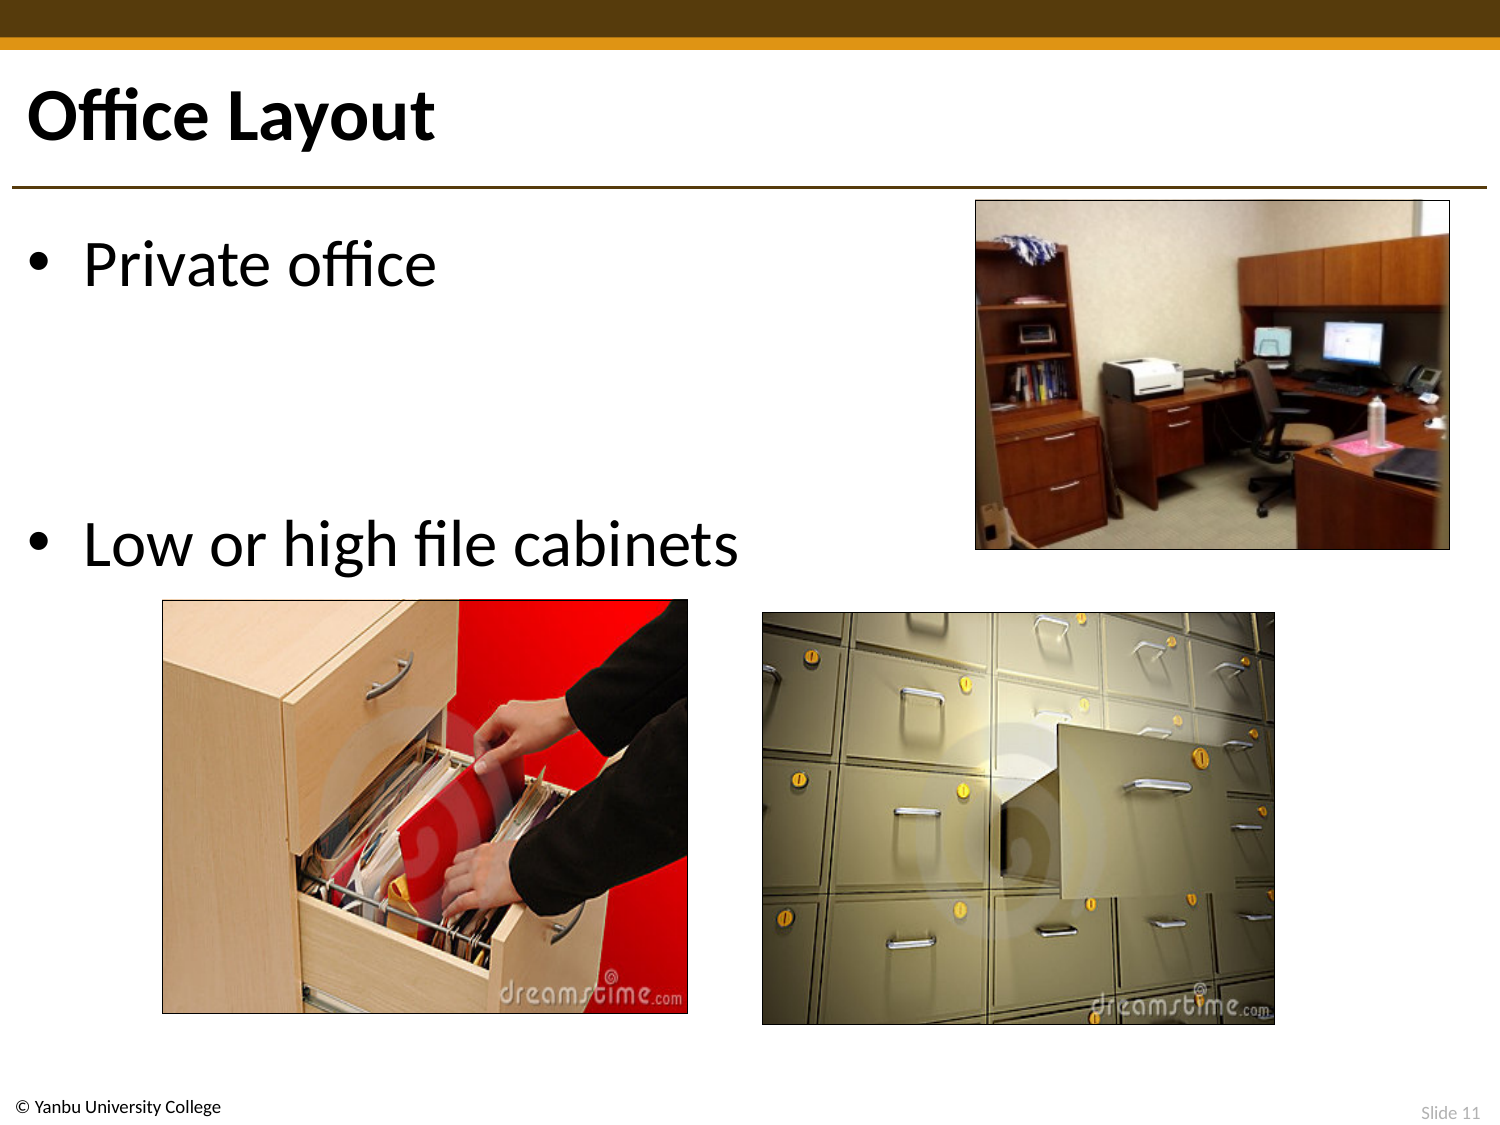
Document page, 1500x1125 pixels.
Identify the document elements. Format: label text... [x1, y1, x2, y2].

title Office Layout [12, 45, 1488, 175]
picture [762, 612, 1276, 1026]
slide_number Slide 11 [1149, 1100, 1500, 1125]
picture [162, 599, 688, 1014]
list Private office Low or high file cabinets [12, 212, 1488, 1050]
picture [974, 199, 1451, 551]
